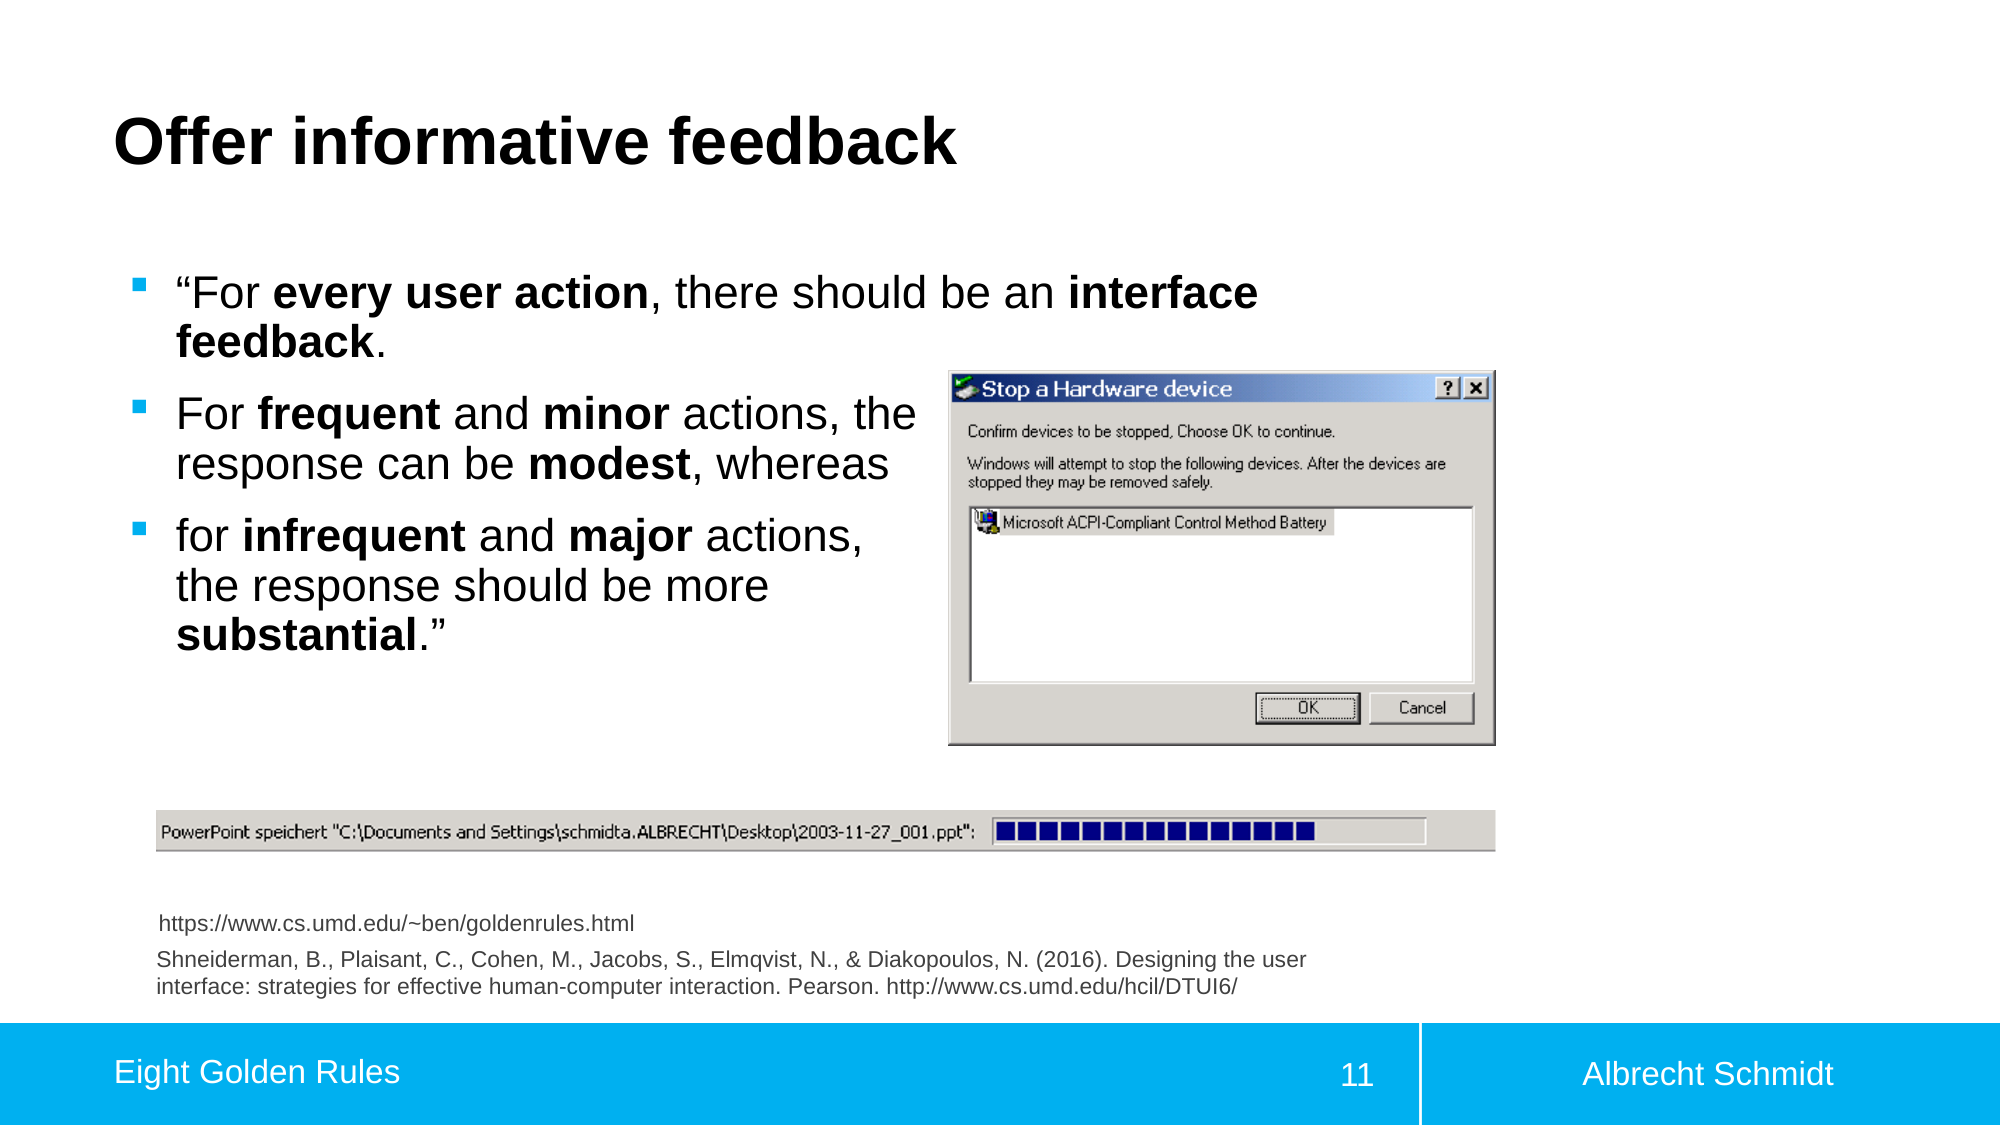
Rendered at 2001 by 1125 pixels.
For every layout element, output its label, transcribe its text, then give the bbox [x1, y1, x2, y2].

list Eight Golden Rules [114, 1042, 1035, 1103]
text_box Shneiderman, B., Plaisant, C., Cohen, M., Jacobs, S., Elmqvist, N., & Diakopoulos, N. (2016). Designing the user interface: strategies for effective human-computer interaction. Pearson. http://www.cs.umd.edu/hcil/DTUI6/ [141, 937, 1326, 1007]
text_box https://www.cs.umd.edu/~ben/goldenrules.html [143, 901, 650, 944]
list “For every user action, there should be an interface feedback. For frequent and minor actions, the response can be modest, whereas for infrequent and major actions, the response should be more substantial.” [114, 261, 1420, 938]
picture [156, 810, 1496, 852]
title Offer informative feedback [114, 19, 1420, 179]
footer Albrecht Schmidt [1442, 1042, 1975, 1102]
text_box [948, 370, 1496, 747]
slide_number 11 [1260, 1043, 1390, 1104]
